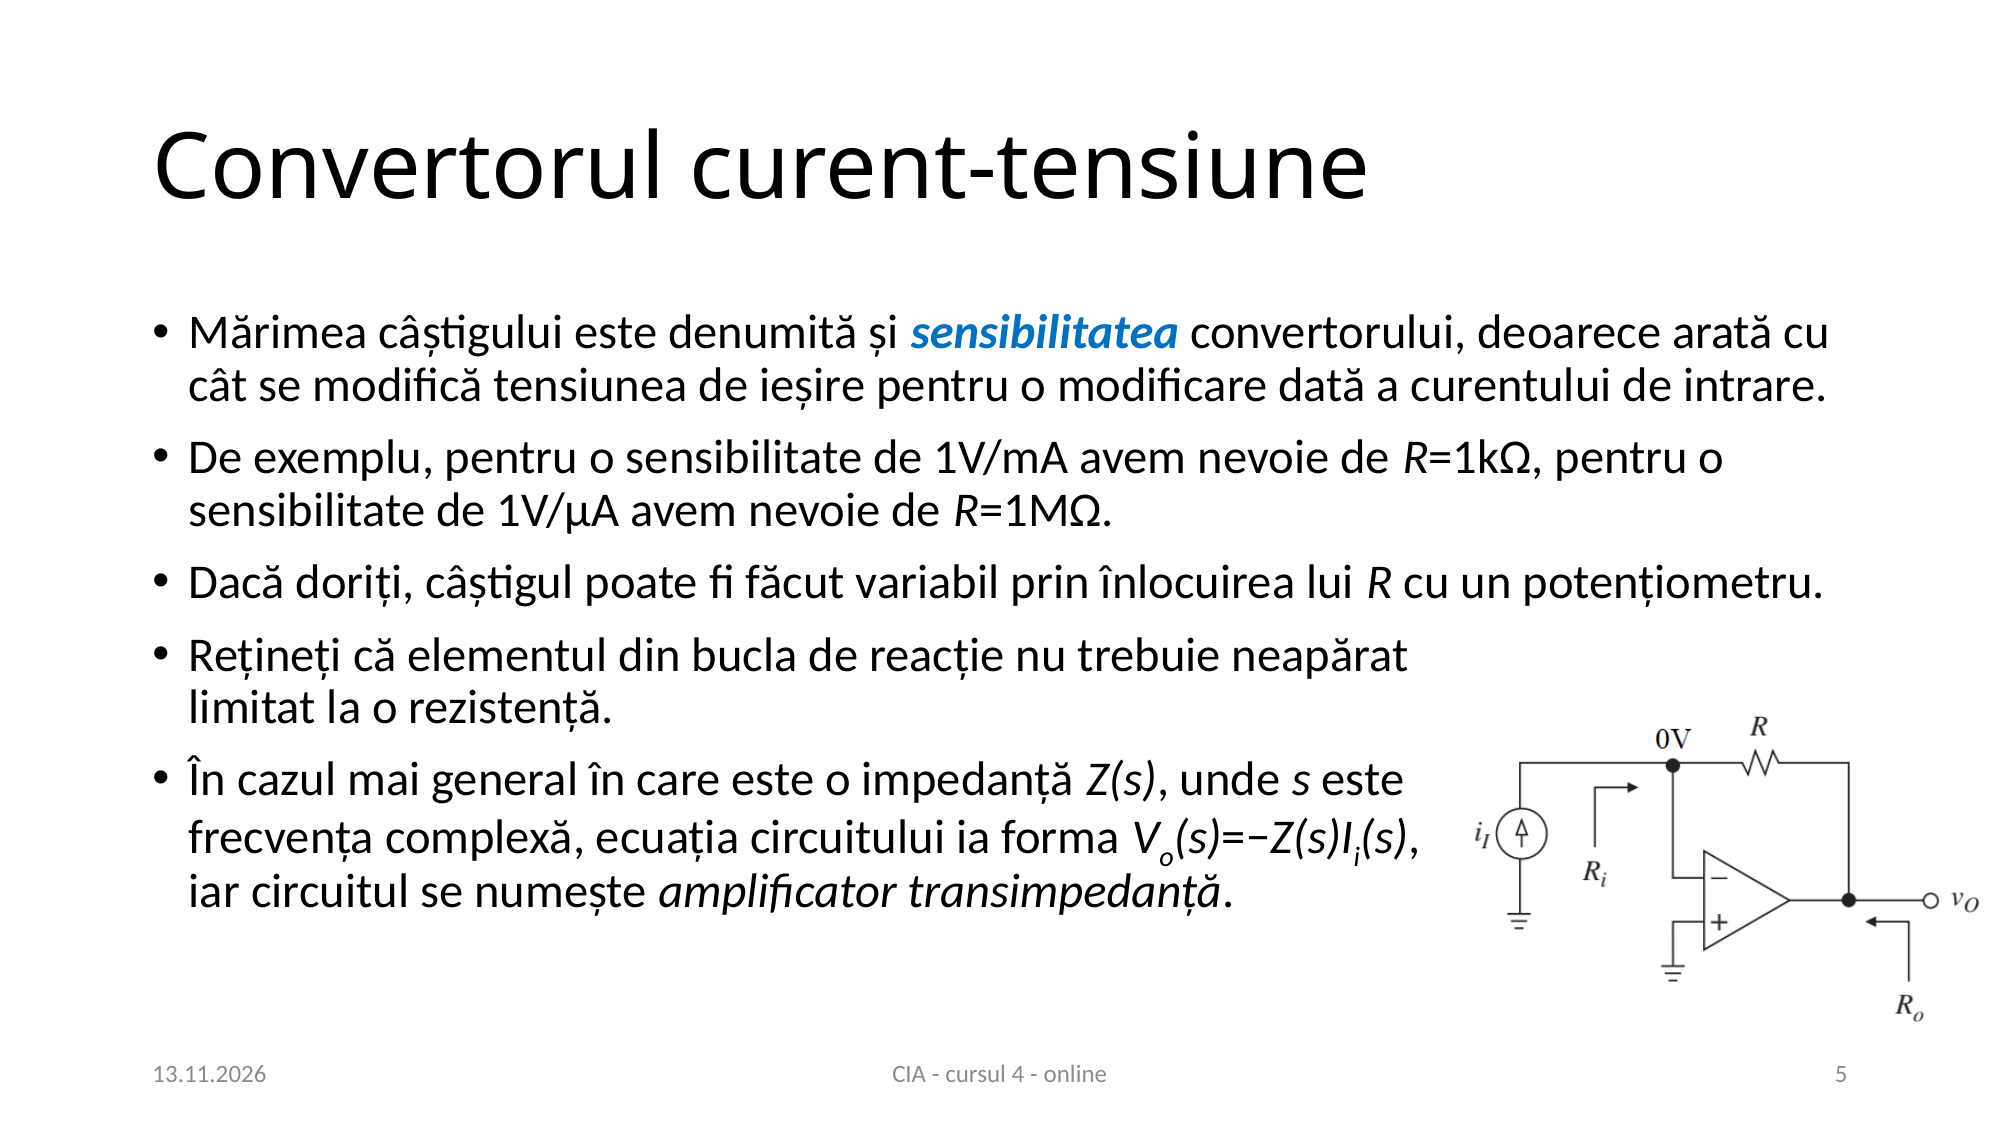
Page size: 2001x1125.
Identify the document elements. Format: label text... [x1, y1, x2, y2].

list Mărimea câștigului este denumită și sensibilitatea convertorului, deoarece arată cu cât se modifică tensiunea de ieșire pentru o modificare dată a curentului de intrare. De exemplu, pentru o sensibilitate de 1V/mA avem nevoie de R=1kΩ, pentru o sensibilitate de 1V/μA avem nevoie de R=1MΩ. Dacă doriți, câștigul poate fi făcut variabil prin înlocuirea lui R cu un potențiometru. Rețineți că elementul din bucla de reacție nu trebuie neapărat limitat la o rezistență. În cazul mai general în care este o impedanță Z(s), unde s este frecvența complexă, ecuația circuitului ia forma Vo(s)=−Z(s)Ii(s), iar circuitul se numește amplificator transimpedanță. [137, 299, 1863, 1014]
title Convertorul curent-tensiune [137, 59, 1863, 278]
footer CIA - cursul 4 - online [662, 1042, 1338, 1103]
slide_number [137, 1042, 588, 1103]
picture [1472, 706, 1987, 1028]
slide_number 5 [1412, 1042, 1863, 1103]
